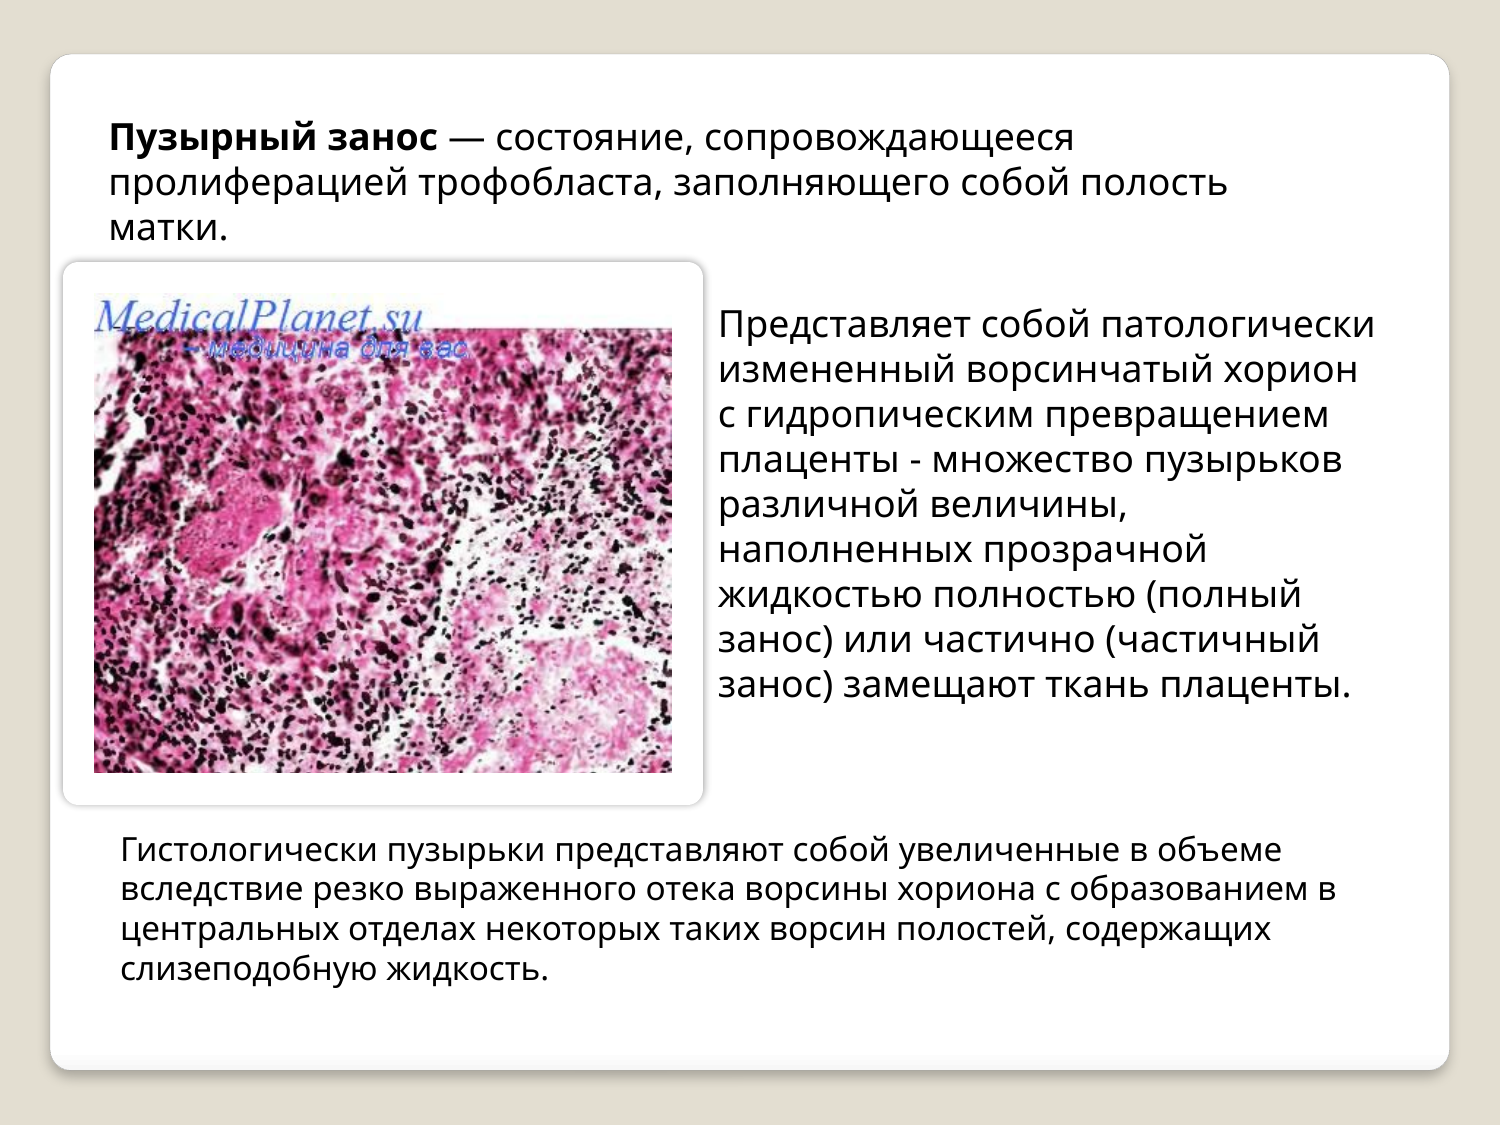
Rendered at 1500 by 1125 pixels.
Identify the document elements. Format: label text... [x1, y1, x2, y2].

picture [93, 292, 673, 774]
text_box Пузырный занос — состояние, сопровождающееся пролиферацией трофобласта, заполняющего собой полость матки. [93, 105, 1371, 256]
text_box Представляет собой патологически измененный ворсинчатый хорион с гидропическим превращением плаценты - множество пузырьков различной величины, наполненных прозрачной жидкостью полностью (полный занос) или частично (частичный занос) замещают ткань плаценты. [703, 292, 1395, 713]
text_box Гистологически пузырьки представляют собой увеличенные в объеме вследствие резко выраженного отека ворсины хориона с образованием в центральных отделах некоторых таких ворсин полостей, содержащих слизеподобную жидкость. [105, 820, 1360, 995]
